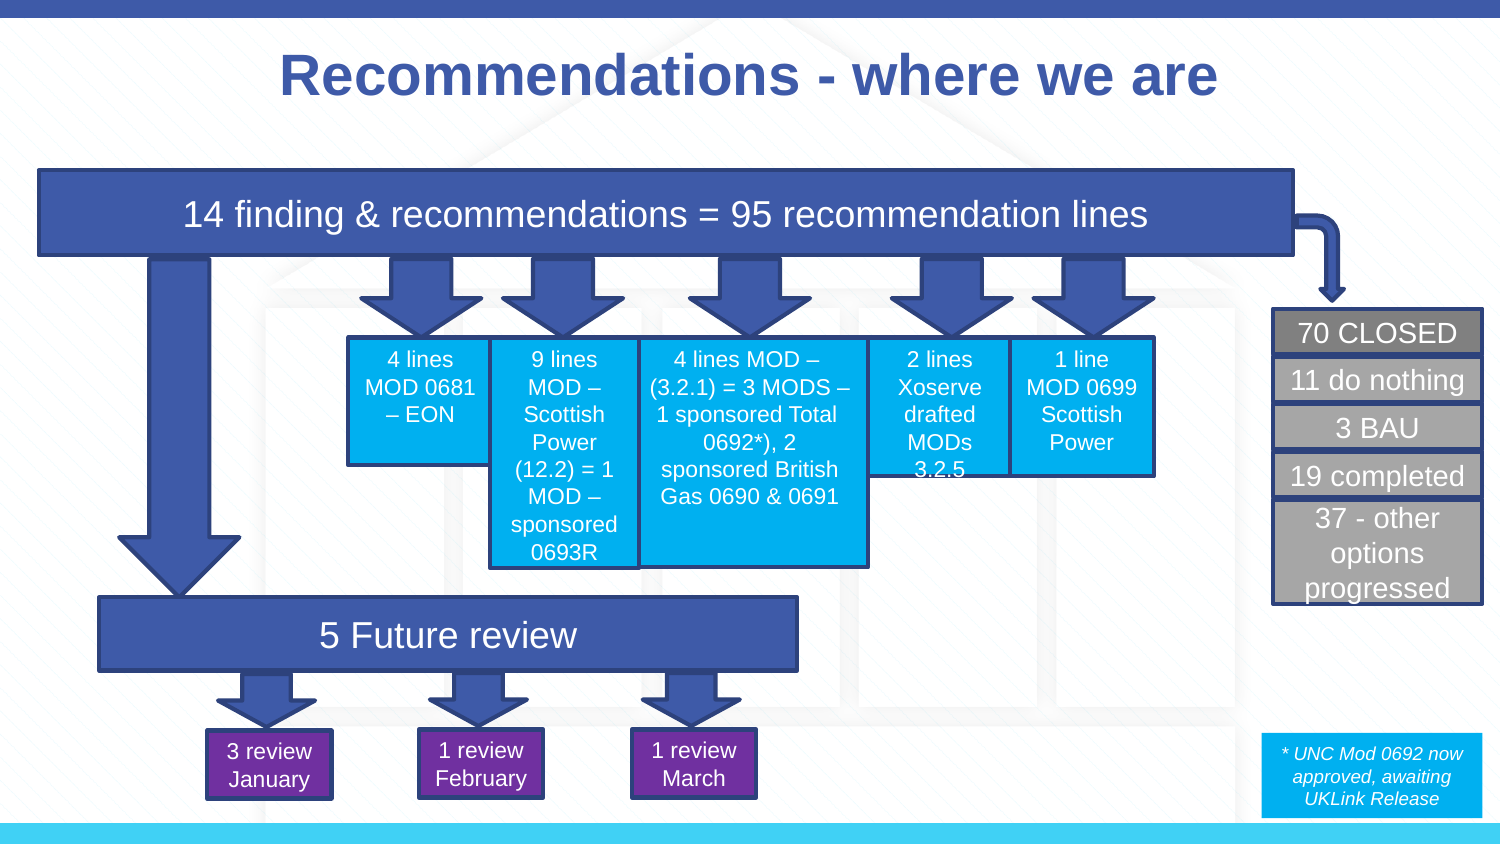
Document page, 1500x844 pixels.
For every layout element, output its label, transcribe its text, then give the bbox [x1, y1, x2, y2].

text_box [687, 257, 813, 340]
text_box 3 BAU [1271, 402, 1484, 450]
text_box 1 review March [630, 727, 758, 800]
text_box 4 lines MOD 0681 – EON [346, 335, 488, 467]
picture [0, 0, 1500, 844]
text_box [1295, 213, 1346, 303]
text_box [640, 670, 742, 728]
text_box [117, 257, 242, 595]
text_box 19 completed [1271, 450, 1484, 497]
text_box [359, 257, 484, 340]
text_box 70 CLOSED [1271, 307, 1484, 354]
text_box [1031, 257, 1156, 335]
text_box 5 Future review [97, 595, 799, 673]
text_box 14 finding & recommendations = 95 recommendation lines [37, 168, 1295, 257]
text_box 4 lines MOD – (3.2.1) = 3 MODS – 1 sponsored Total 0692*), 2 sponsored British Gas 0690 & 0691 [641, 335, 870, 569]
text_box 37 - other options progressed [1271, 497, 1484, 606]
text_box 1 review February [417, 727, 545, 800]
title Recommendations - where we are [75, 20, 1425, 125]
text_box * UNC Mod 0692 now approved, awaiting UKLink Release [1260, 731, 1484, 820]
text_box 11 do nothing [1271, 354, 1484, 402]
text_box [215, 671, 318, 729]
text_box [500, 257, 626, 340]
text_box 2 lines Xoserve drafted MODs 3.2.5 [866, 335, 1008, 478]
text_box [889, 257, 1014, 335]
text_box 9 lines MOD – Scottish Power (12.2) = 1 MOD – sponsored 0693R [488, 335, 641, 570]
text_box [427, 670, 530, 728]
text_box 3 review January [205, 728, 334, 801]
text_box 1 line MOD 0699 Scottish Power [1008, 335, 1156, 478]
